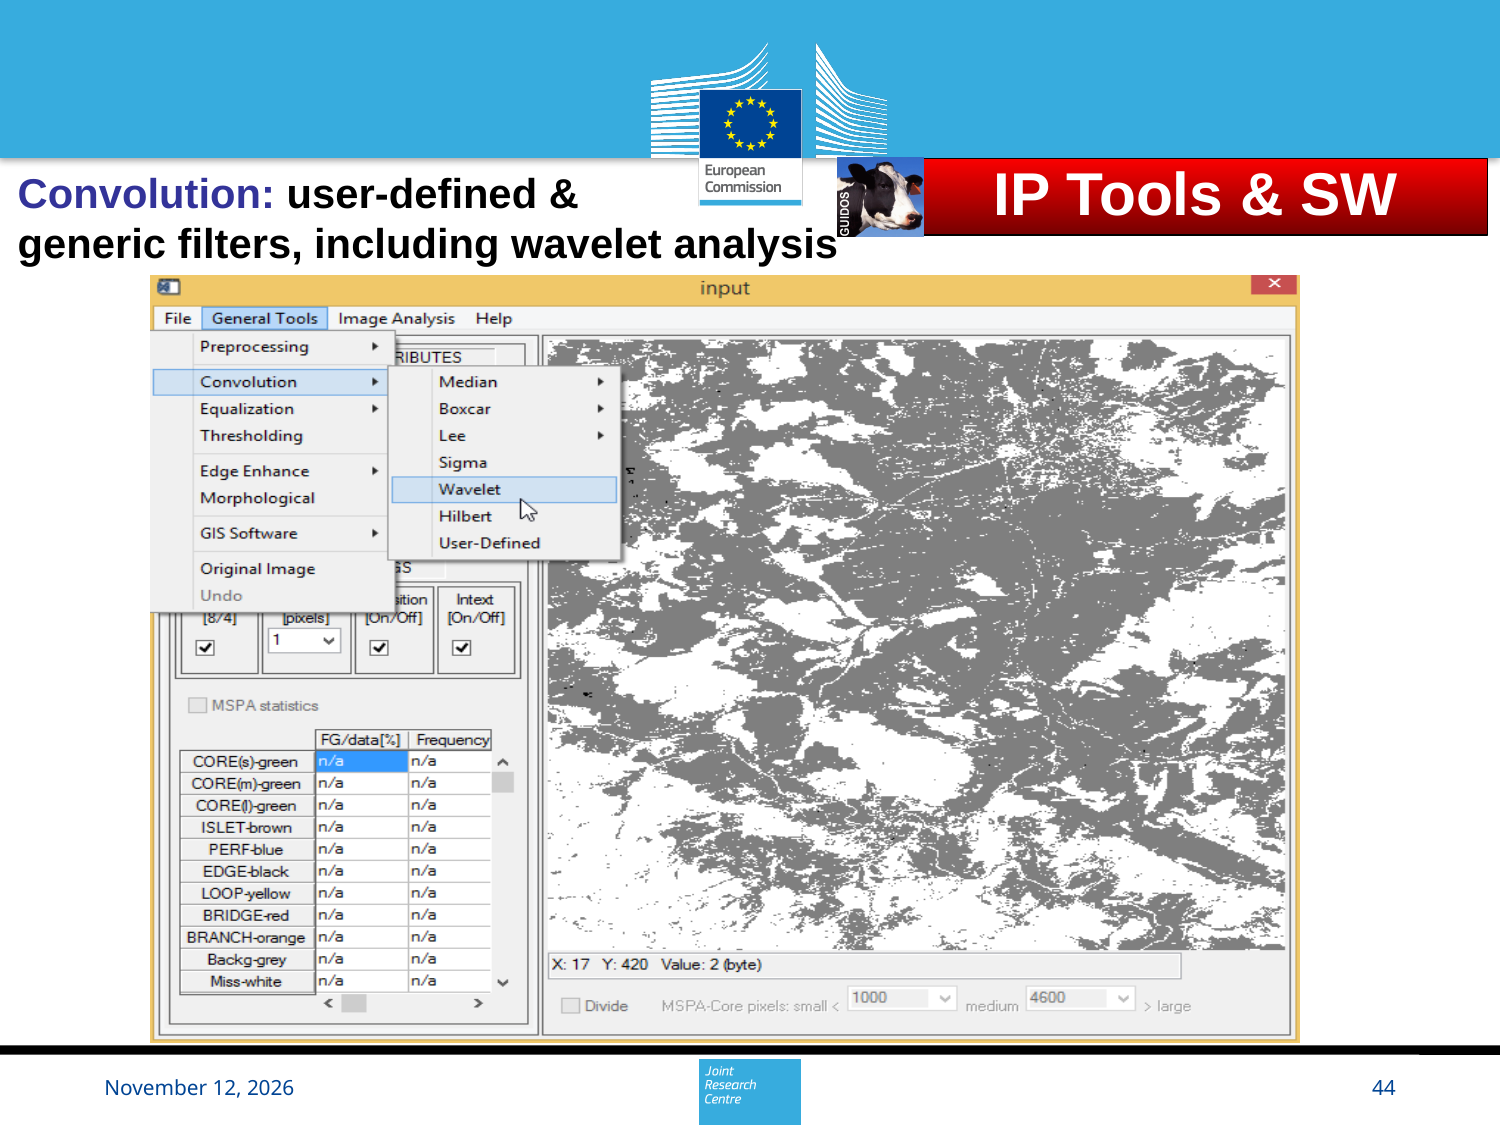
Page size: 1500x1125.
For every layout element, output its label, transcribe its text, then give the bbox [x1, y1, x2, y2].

slide_number 44 [1045, 1074, 1396, 1100]
picture [651, 42, 887, 159]
picture [149, 275, 1301, 1043]
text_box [837, 156, 1488, 237]
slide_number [104, 1074, 455, 1100]
text_box Convolution: user-defined & generic filters, including wavelet analysis [2, 159, 854, 275]
picture [699, 1059, 801, 1125]
